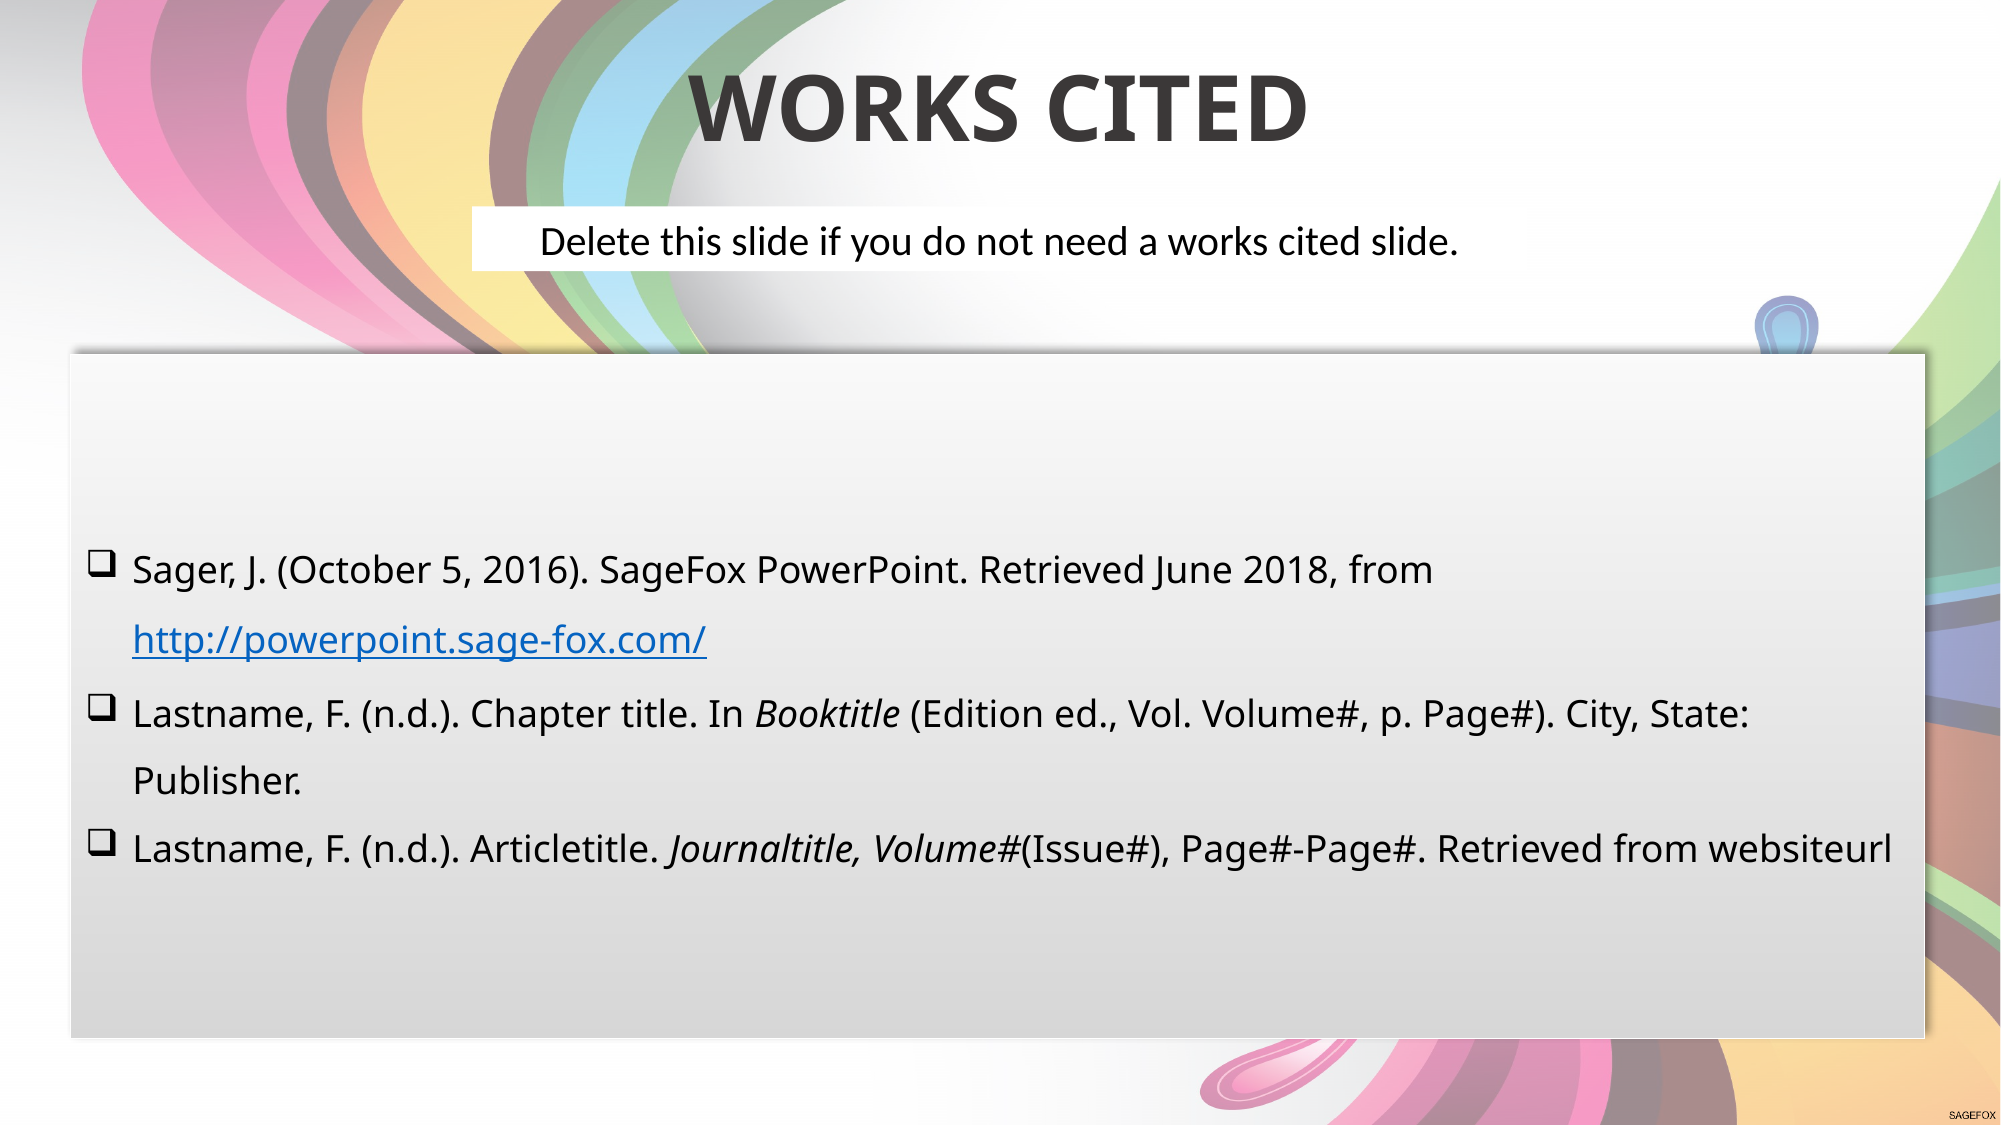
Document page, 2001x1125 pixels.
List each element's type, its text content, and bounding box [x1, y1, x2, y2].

text_box Delete this slide if you do not need a works cited slide. [472, 206, 1528, 272]
text_box WORKS CITED [548, 42, 1452, 167]
text_box Sager, J. (October 5, 2016). SageFox PowerPoint. Retrieved June 2018, from http://powerpoint.sage-fox.com/ Lastname, F. (n.d.). Chapter title. In Booktitle (Edition ed., Vol. Volume#, p. Page#). City, State: Publisher. Lastname, F. (n.d.). Articletitle. Journaltitle, Volume#(Issue#), Page#-Page#. Retrieved from websiteurl [70, 354, 1925, 1039]
picture [1925, 0, 2001, 1125]
